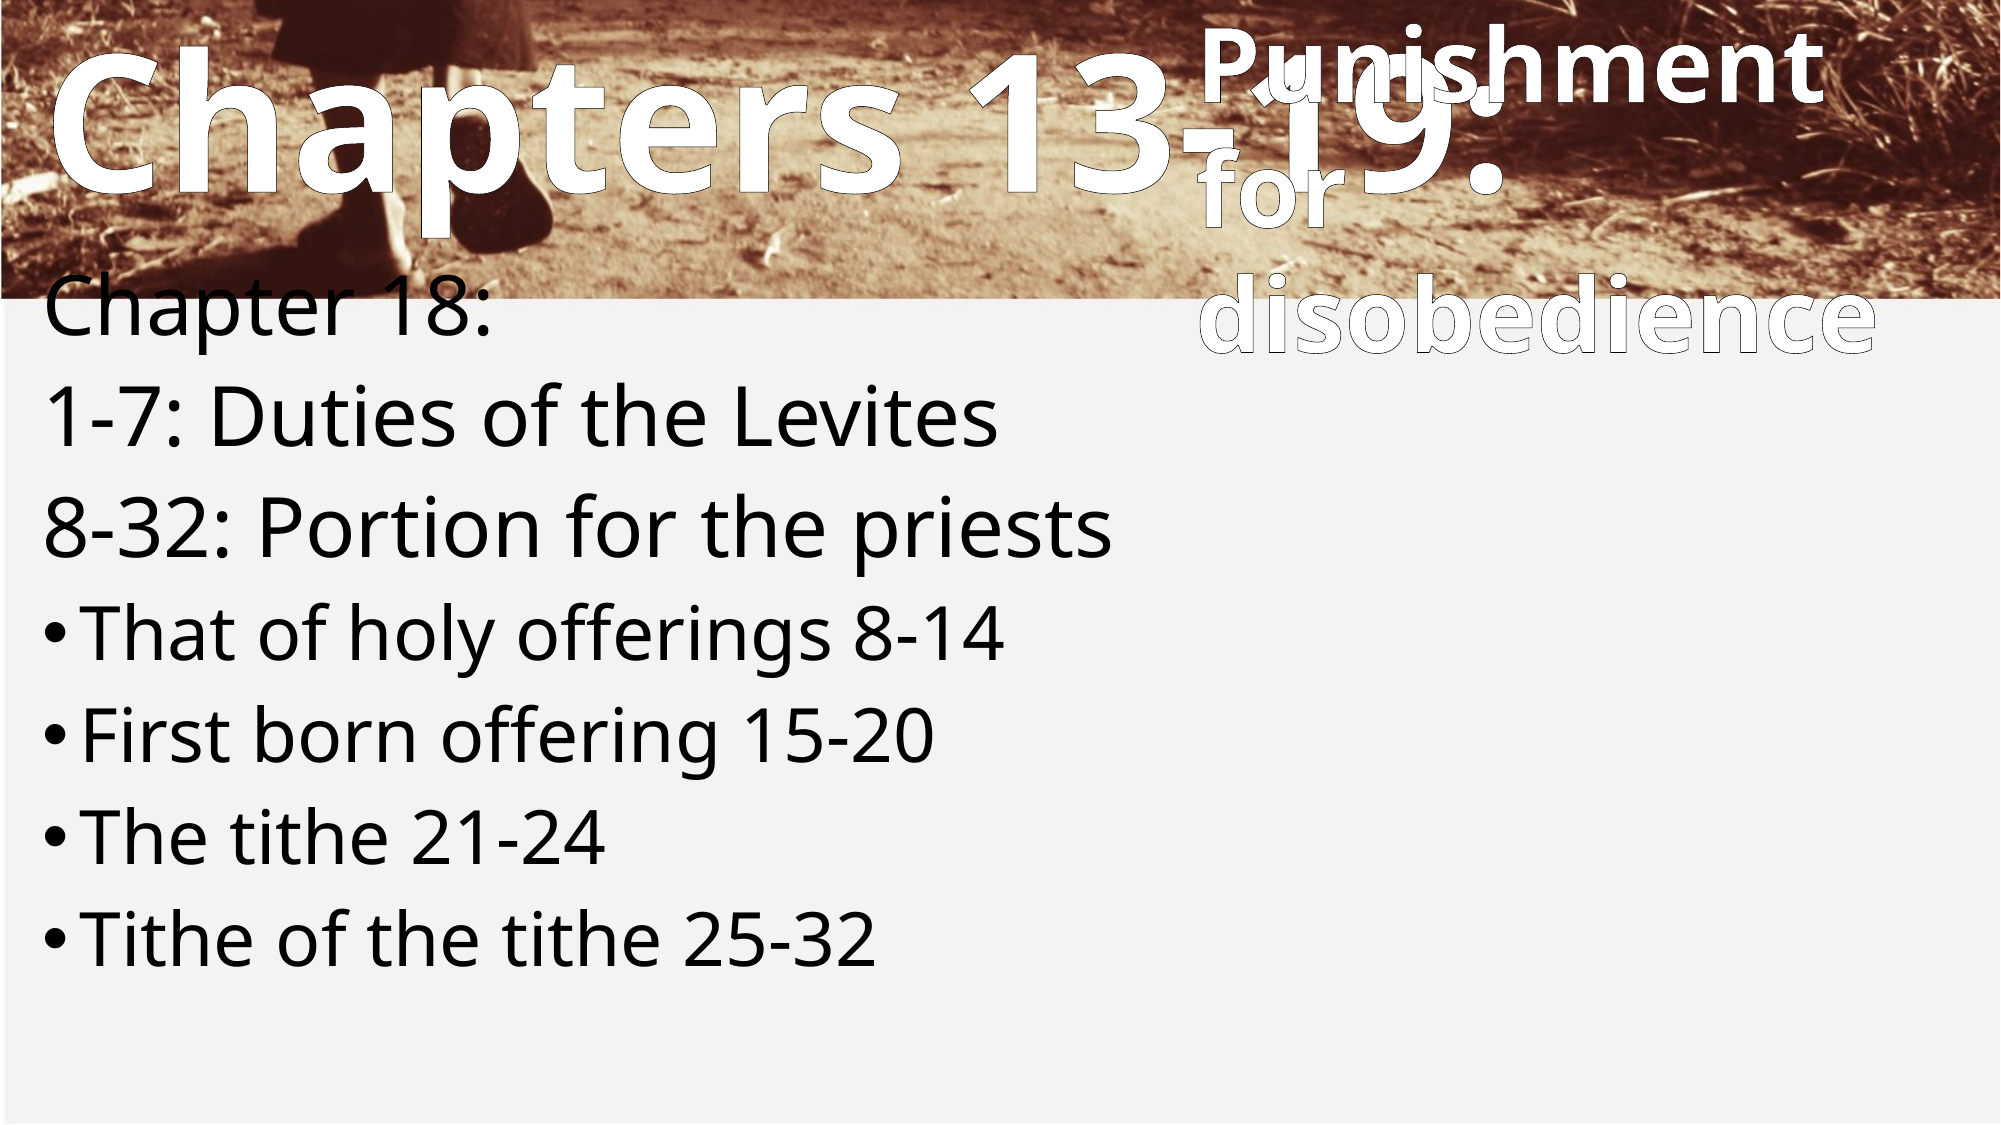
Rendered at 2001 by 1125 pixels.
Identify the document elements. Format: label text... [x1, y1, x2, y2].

picture [0, 0, 2001, 1125]
list Chapter 18: 1-7: Duties of the Levites 8-32: Portion for the priests That of holy offerings 8-14 First born offering 15-20 The tithe 21-24 Tithe of the tithe 25-32 [27, 256, 1974, 1107]
title Chapters 13-19: [27, 18, 1180, 242]
text_box Punishment for disobedience [1180, 0, 1973, 381]
